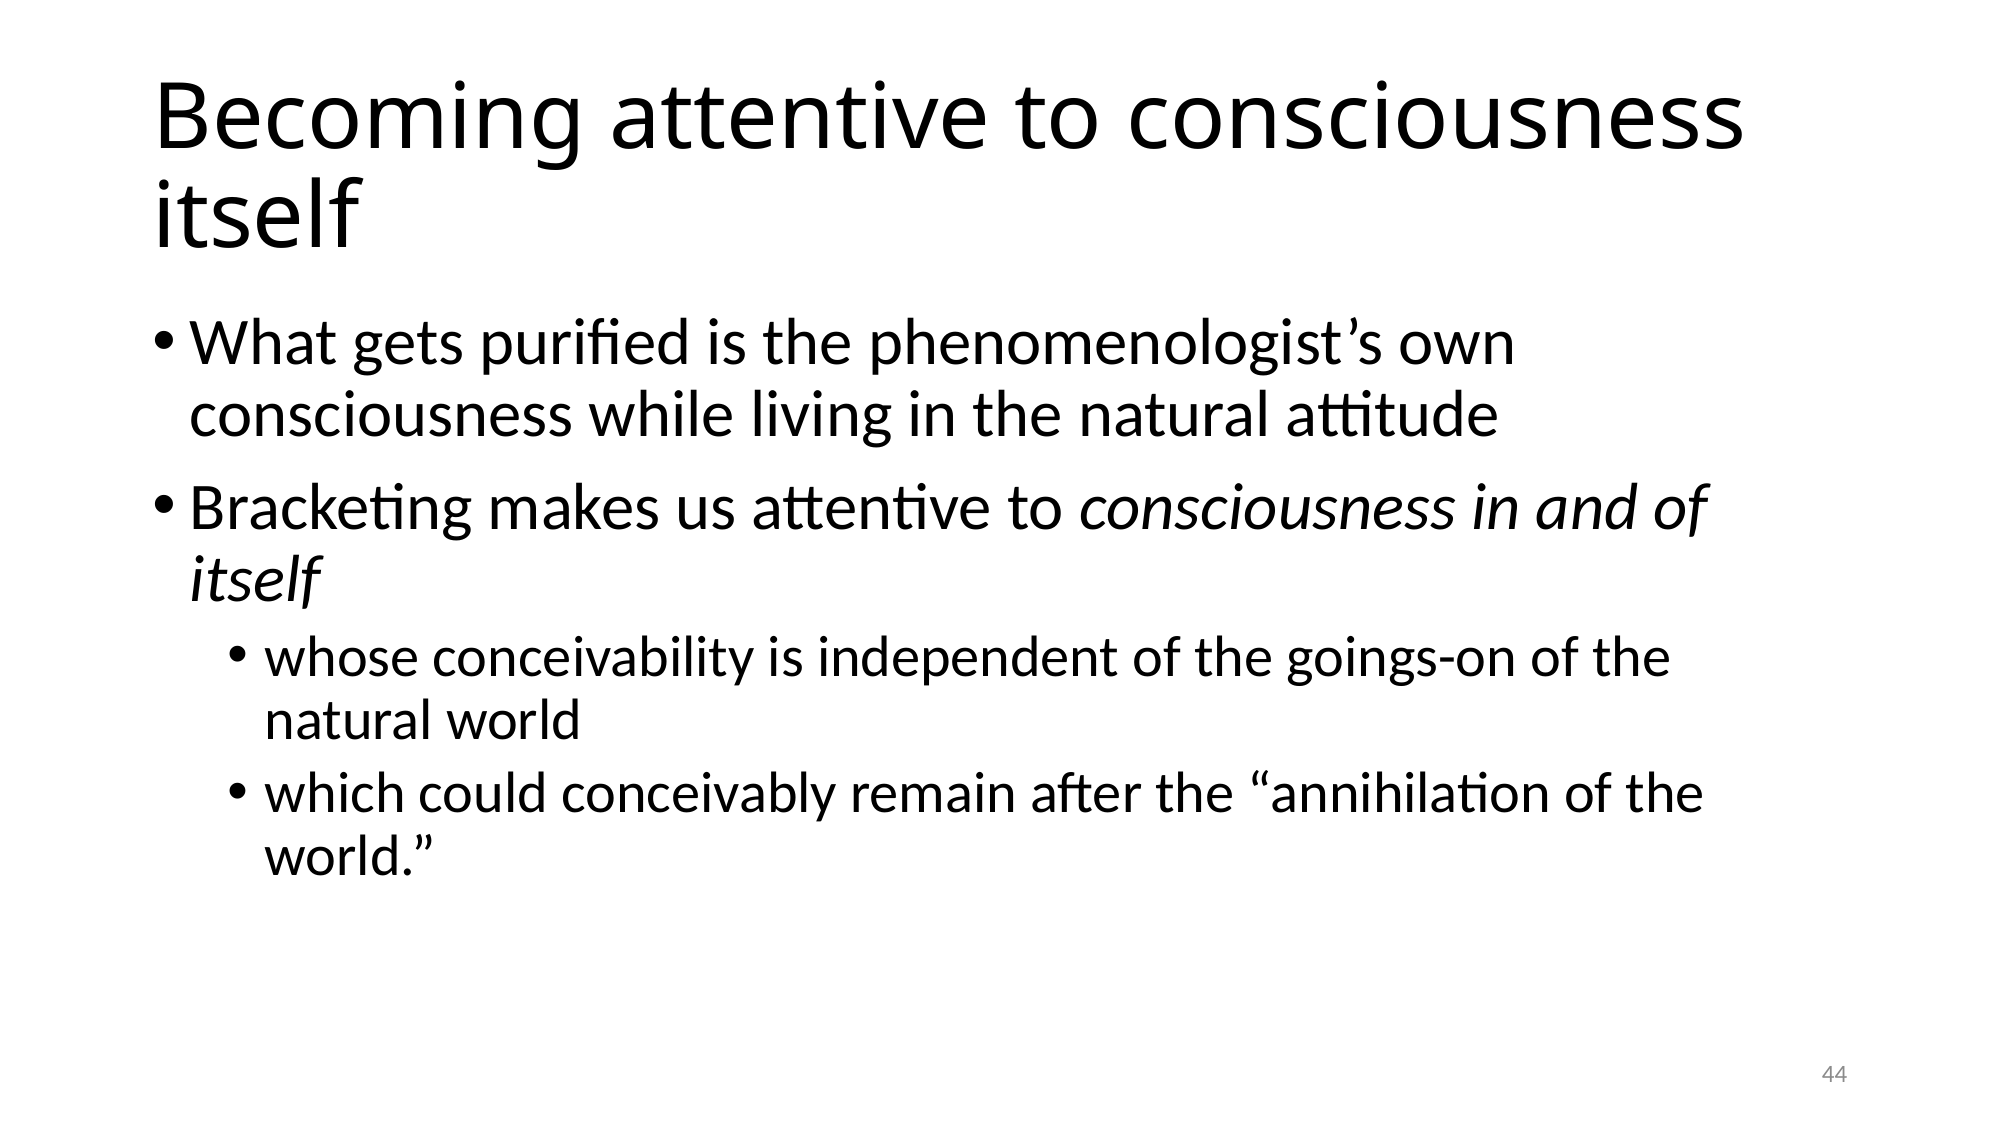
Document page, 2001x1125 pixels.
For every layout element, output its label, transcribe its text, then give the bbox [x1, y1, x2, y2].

title Becoming attentive to consciousness itself [137, 59, 1863, 278]
list What gets purified is the phenomenologist’s own consciousness while living in the natural attitude Bracketing makes us attentive to consciousness in and of itself whose conceivability is independent of the goings-on of the natural world which could conceivably remain after the “annihilation of the world.” [137, 299, 1863, 1014]
slide_number 44 [1412, 1042, 1863, 1103]
